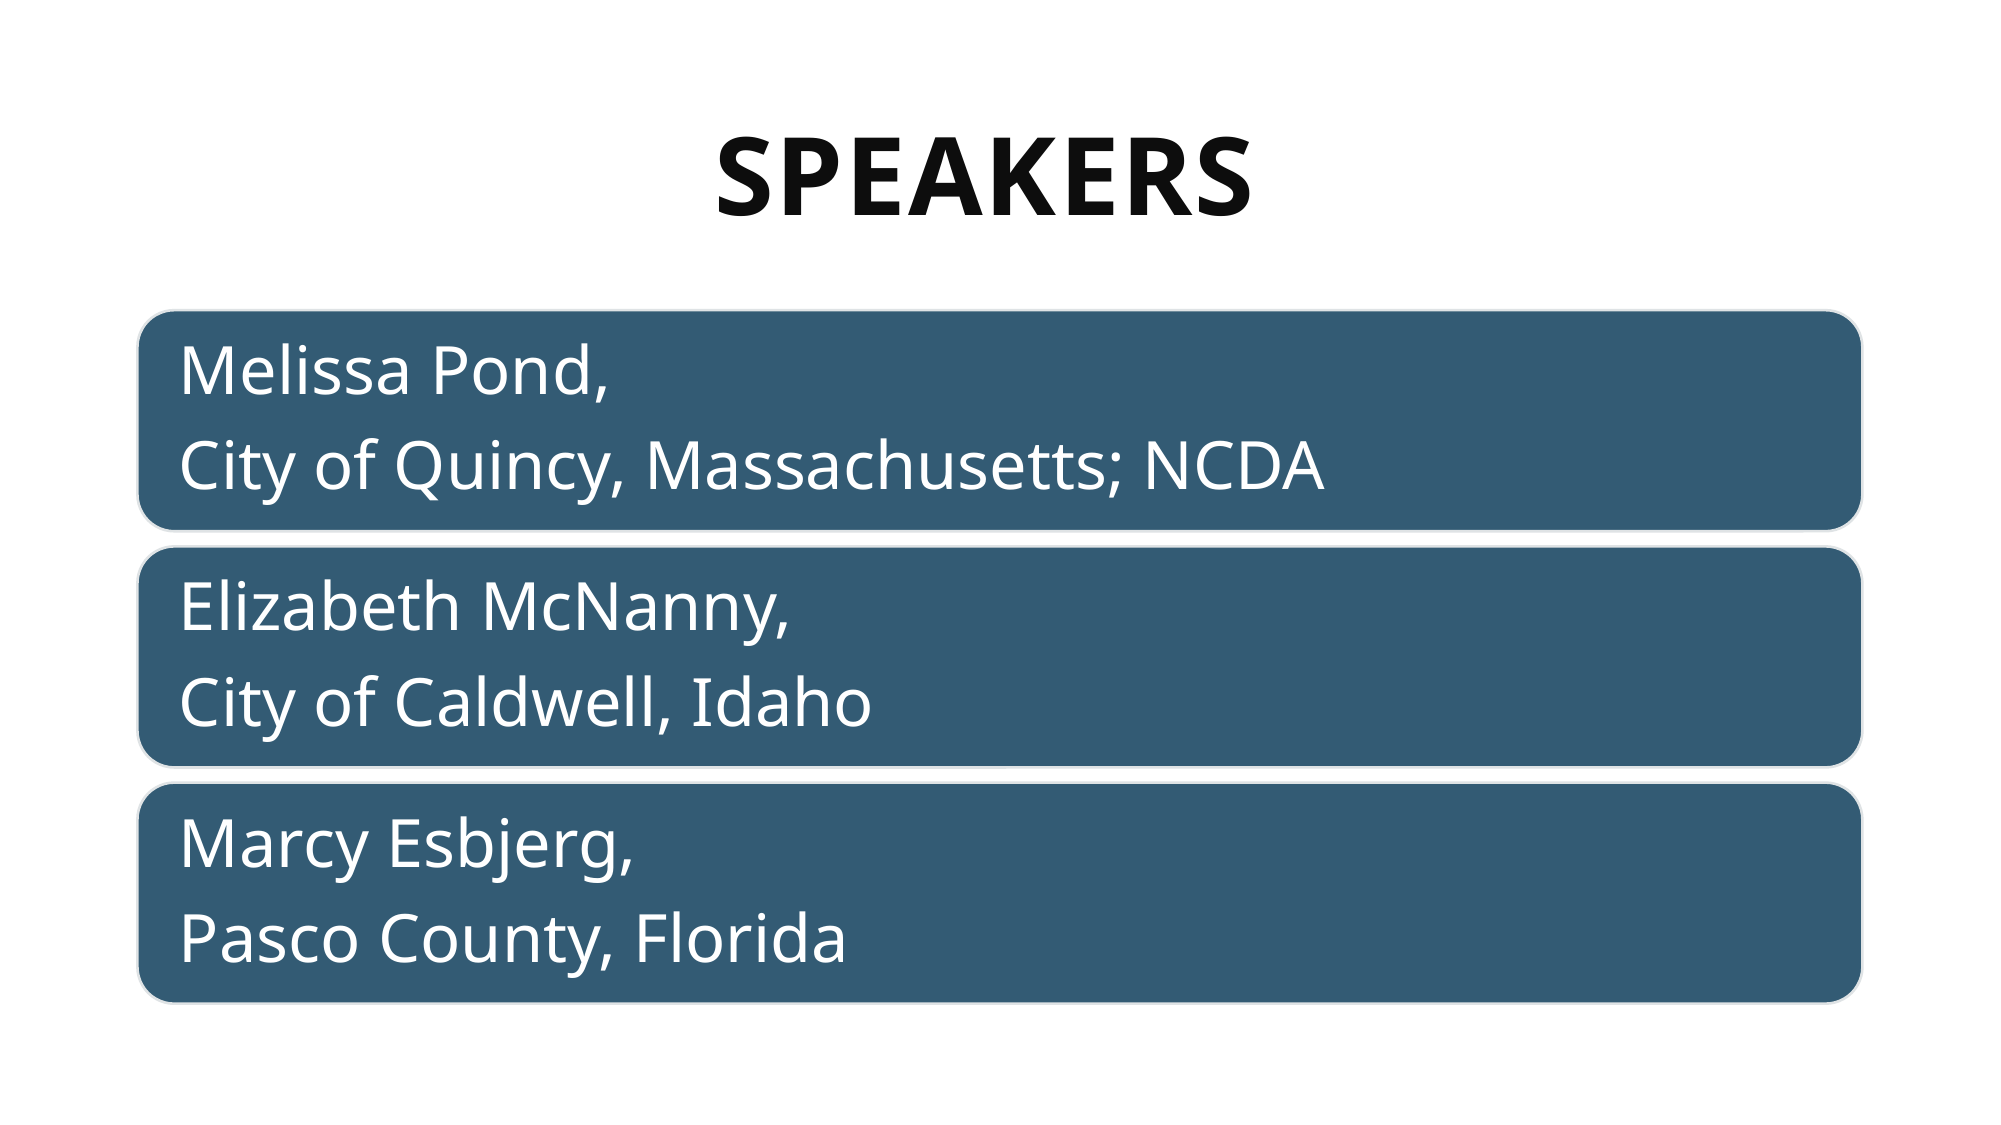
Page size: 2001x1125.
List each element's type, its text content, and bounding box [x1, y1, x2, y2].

title Speakers [137, 91, 1863, 278]
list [137, 299, 1863, 1015]
